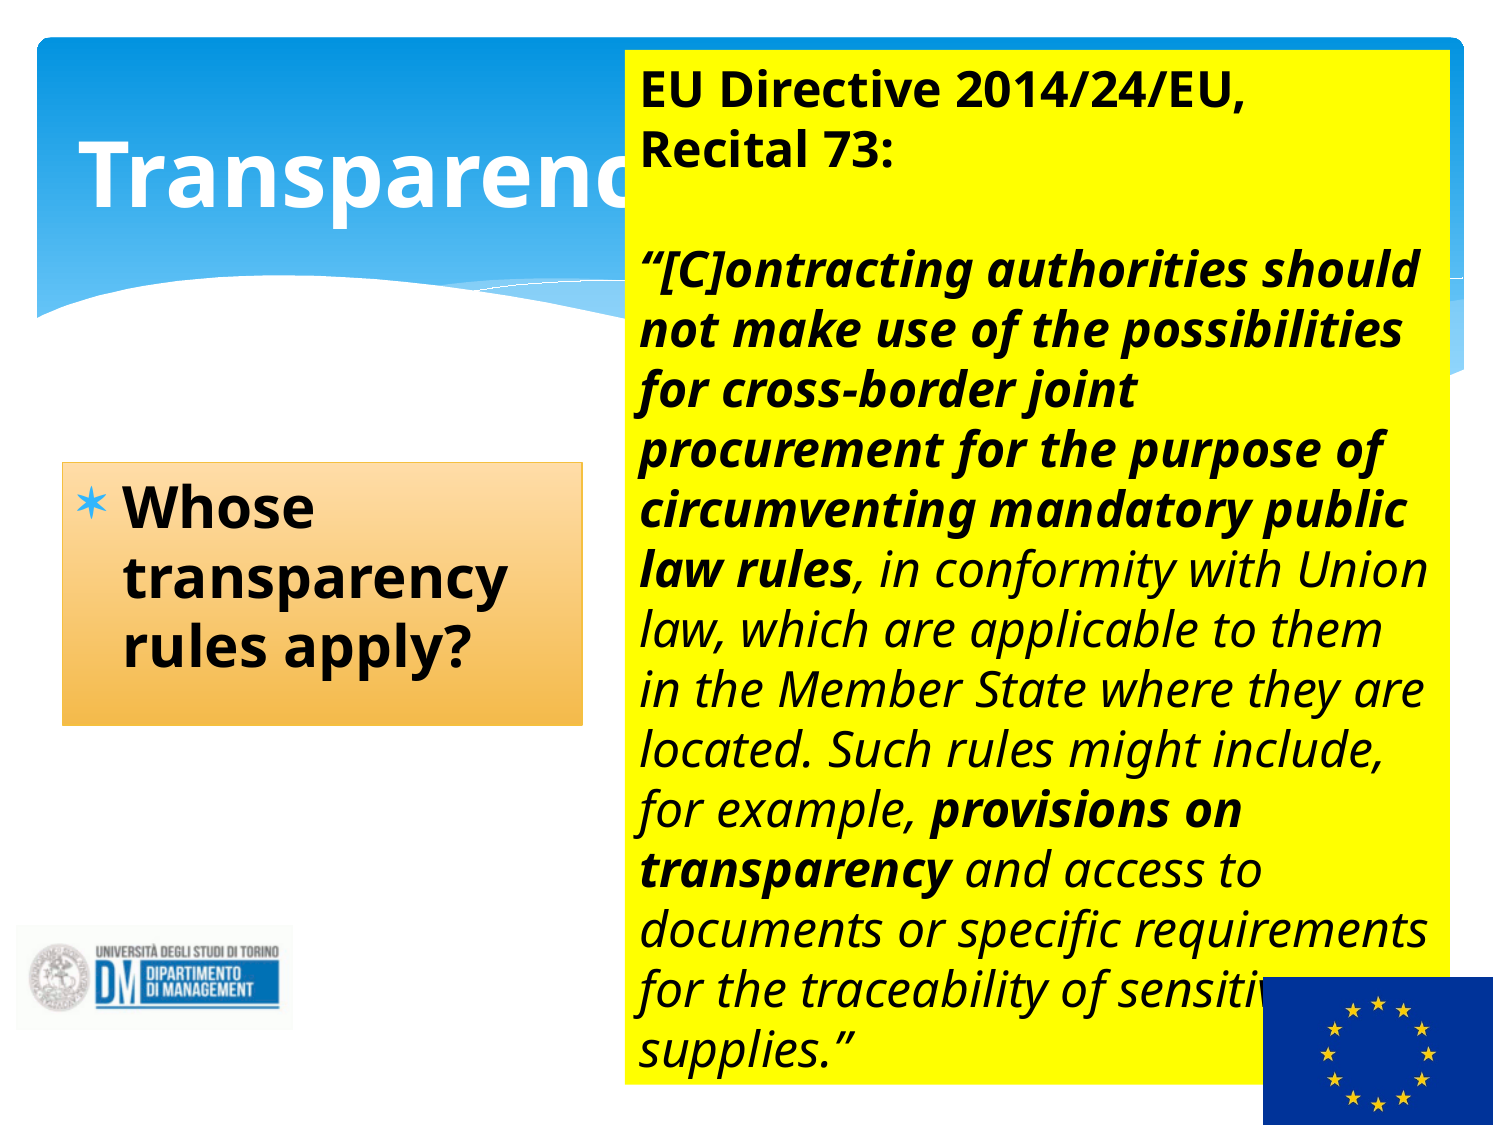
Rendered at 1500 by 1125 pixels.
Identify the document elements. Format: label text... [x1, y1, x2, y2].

picture [16, 925, 293, 1030]
text_box EU Directive 2014/24/EU, Recital 73: “[C]ontracting authorities should not make use of the possibilities for cross-border joint procurement for the purpose of circumventing mandatory public law rules, in conformity with Union law, which are applicable to them in the Member State where they are located. Such rules might include, for example, provisions on transparency and access to documents or specific requirements for the traceability of sensitive supplies.” [624, 49, 1450, 1085]
picture [1263, 977, 1493, 1125]
list Whose transparency rules apply? [62, 462, 583, 726]
title Transparency [62, 83, 624, 259]
slide_number 21 [654, 1025, 846, 1086]
